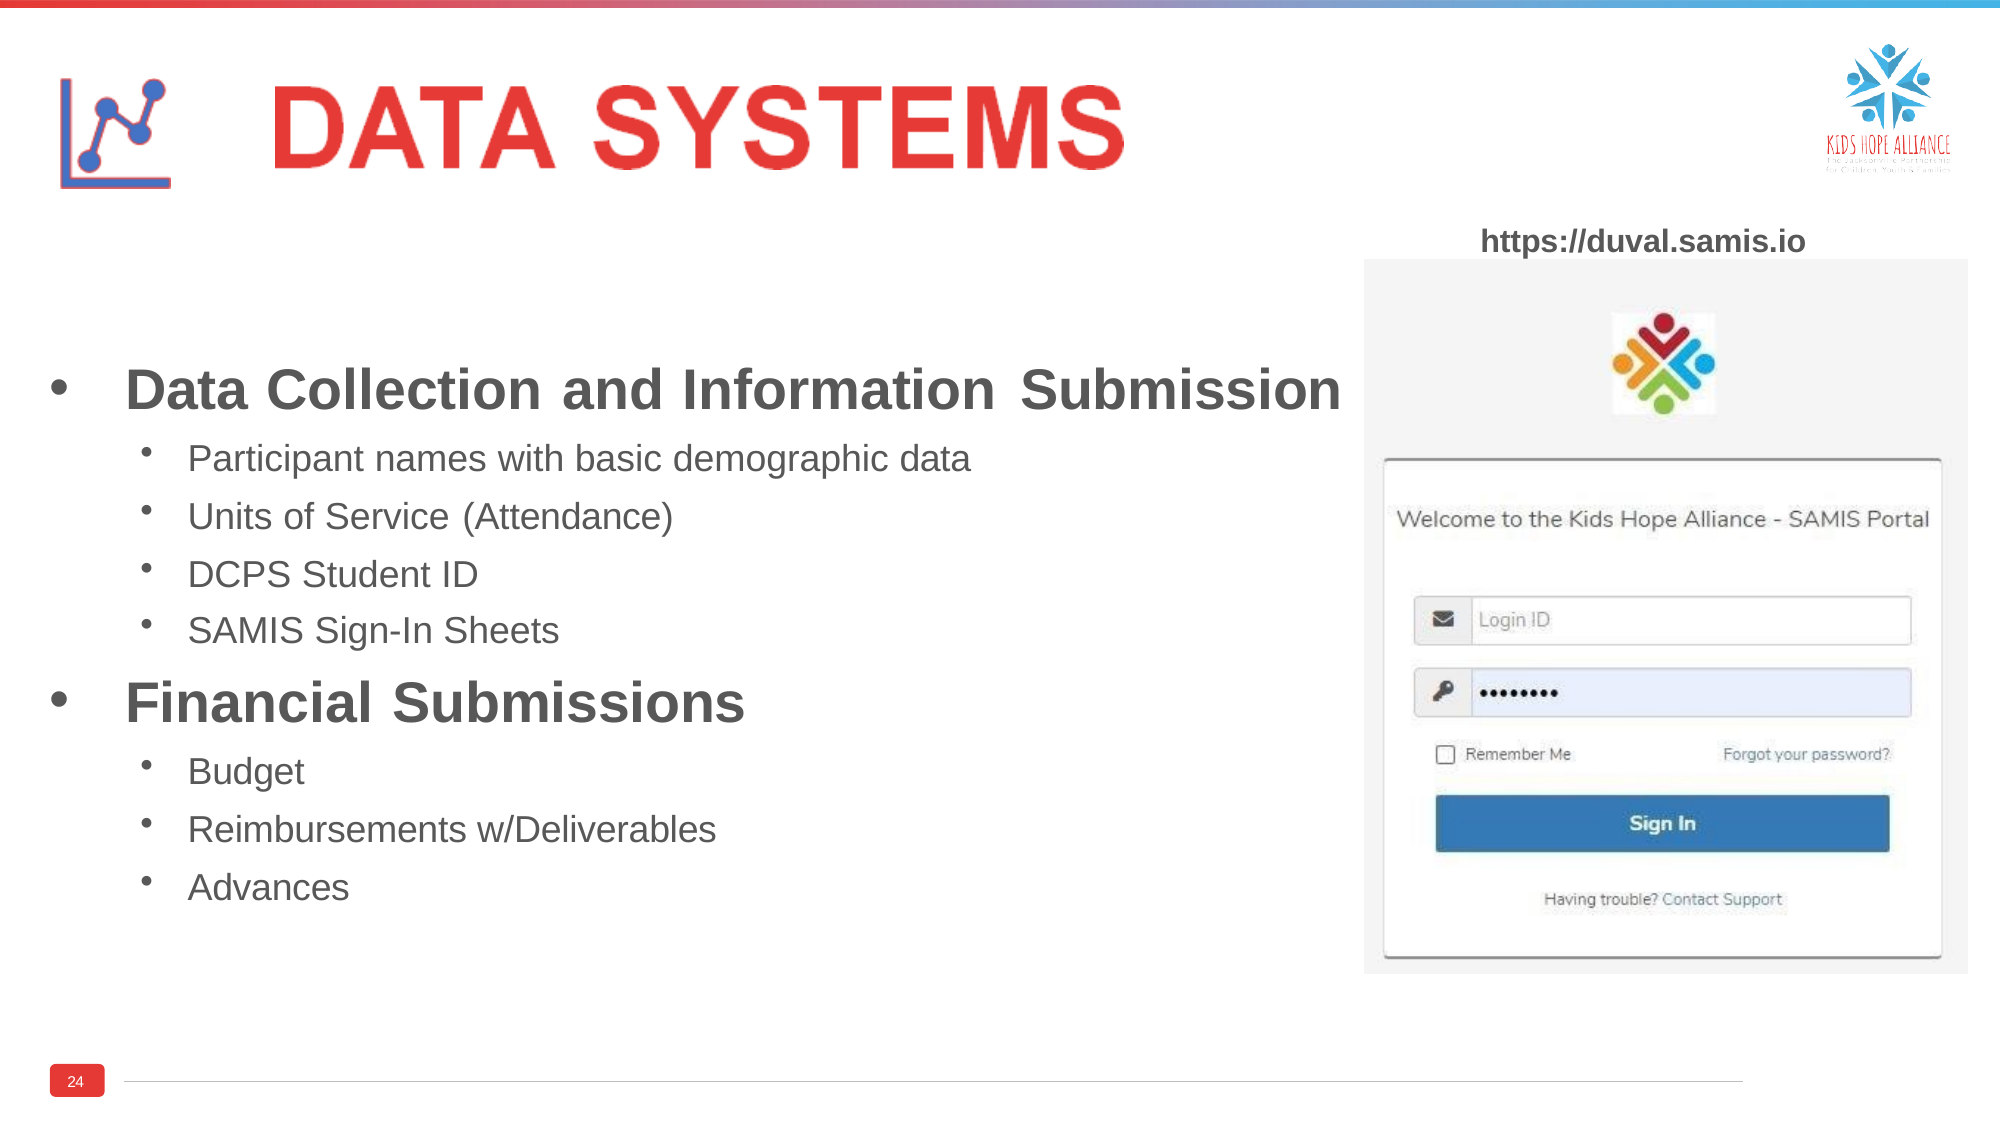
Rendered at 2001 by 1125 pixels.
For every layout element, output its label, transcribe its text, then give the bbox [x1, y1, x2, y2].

picture [1826, 43, 1950, 174]
text_box Data Collection and Information Submission Participant names with basic demographic data Units of Service (Attendance) DCPS Student ID SAMIS Sign-In Sheets Financial Submissions Budget Reimbursements w/Deliverables Advances [47, 328, 1356, 908]
picture [60, 77, 171, 190]
picture [0, 0, 2000, 8]
slide_number 24 [60, 1072, 95, 1094]
picture [274, 85, 1124, 170]
picture [1363, 259, 1968, 974]
text_box https://duval.samis.io [1478, 217, 1822, 257]
